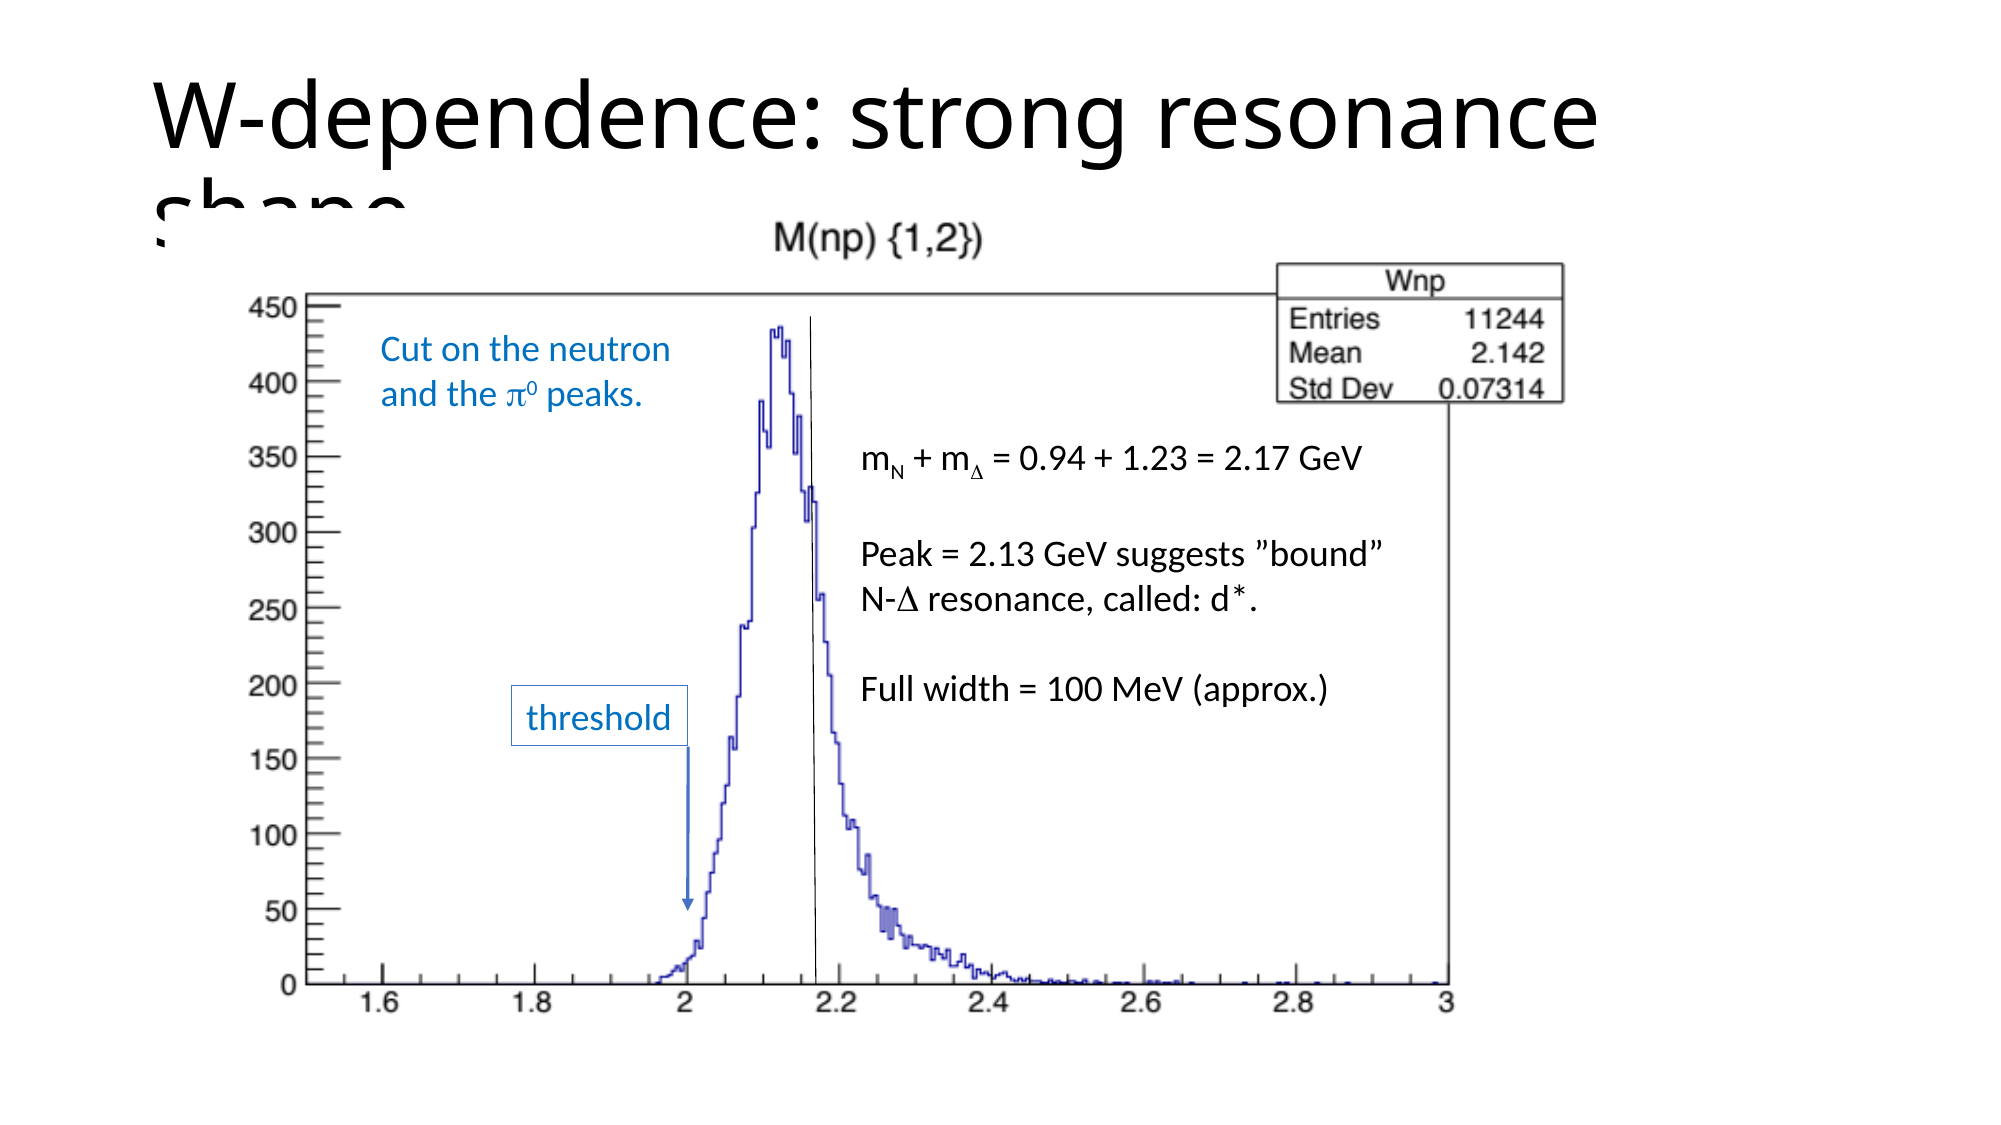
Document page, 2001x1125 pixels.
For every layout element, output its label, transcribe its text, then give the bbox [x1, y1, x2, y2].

picture [164, 208, 1588, 1067]
title W-dependence: strong resonance shape [137, 59, 1863, 278]
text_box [810, 316, 816, 985]
